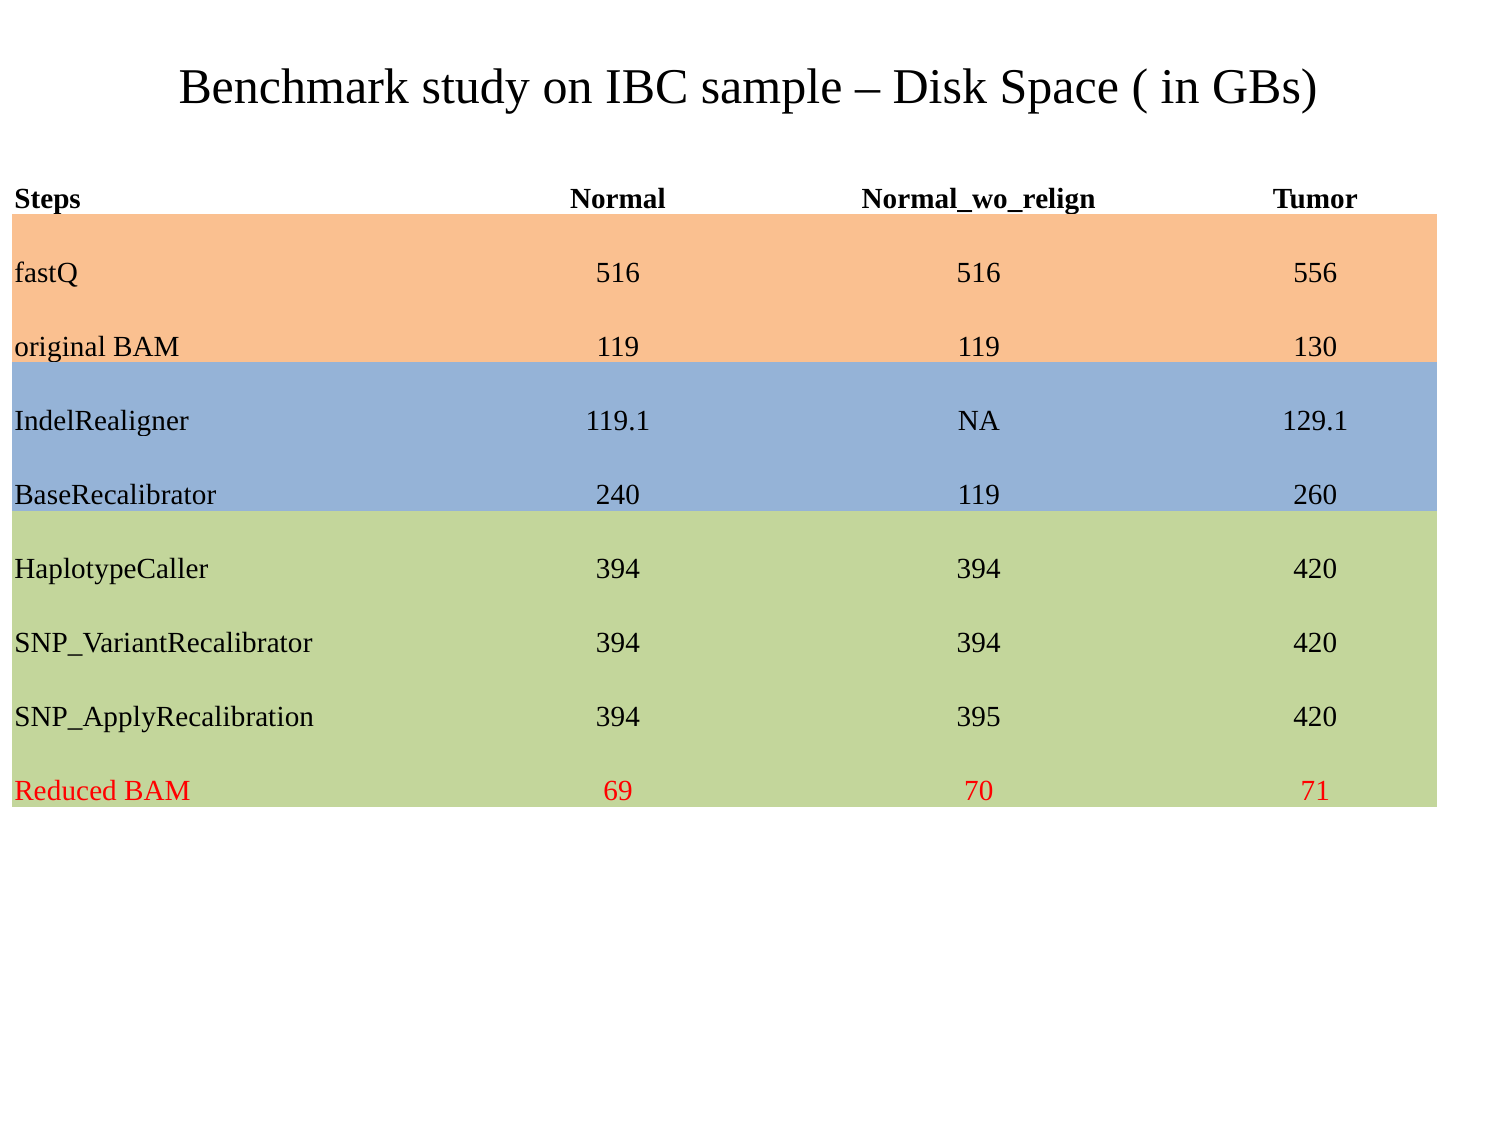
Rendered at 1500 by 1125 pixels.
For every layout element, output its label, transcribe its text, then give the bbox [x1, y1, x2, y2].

table_cell IndelRealigner [12, 362, 472, 436]
table_cell 69 [472, 733, 764, 807]
table_cell 260 [1194, 436, 1437, 511]
text_box Benchmark study on IBC sample – Disk Space ( in GBs) [42, 45, 1455, 121]
table_cell 556 [1194, 214, 1437, 288]
table_cell SNP_VariantRecalibrator [12, 585, 472, 659]
table_cell 395 [764, 659, 1194, 733]
table_cell fastQ [12, 214, 472, 288]
table_header Normal_wo_relign [764, 140, 1194, 214]
table_cell 394 [472, 511, 764, 585]
table_cell NA [764, 362, 1194, 436]
table_cell 129.1 [1194, 362, 1437, 436]
table_cell Reduced BAM [12, 733, 472, 807]
table_cell 71 [1194, 733, 1437, 807]
table_cell SNP_ApplyRecalibration [12, 659, 472, 733]
table_header Steps [12, 140, 472, 214]
table_cell 119.1 [472, 362, 764, 436]
table_cell original BAM [12, 288, 472, 362]
table_cell 394 [472, 585, 764, 659]
table_cell 394 [764, 511, 1194, 585]
table_cell 394 [472, 659, 764, 733]
table_header Normal [472, 140, 764, 214]
table_cell 516 [764, 214, 1194, 288]
table_cell BaseRecalibrator [12, 436, 472, 511]
table_cell 240 [472, 436, 764, 511]
table_cell 394 [764, 585, 1194, 659]
table_cell 420 [1194, 585, 1437, 659]
table_header Tumor [1194, 140, 1437, 214]
table_cell 516 [472, 214, 764, 288]
table_cell 130 [1194, 288, 1437, 362]
table_cell 420 [1194, 659, 1437, 733]
table_cell 119 [764, 288, 1194, 362]
table_cell 119 [472, 288, 764, 362]
table_cell 70 [764, 733, 1194, 807]
table_cell 119 [764, 436, 1194, 511]
table_cell HaplotypeCaller [12, 511, 472, 585]
table_cell 420 [1194, 511, 1437, 585]
